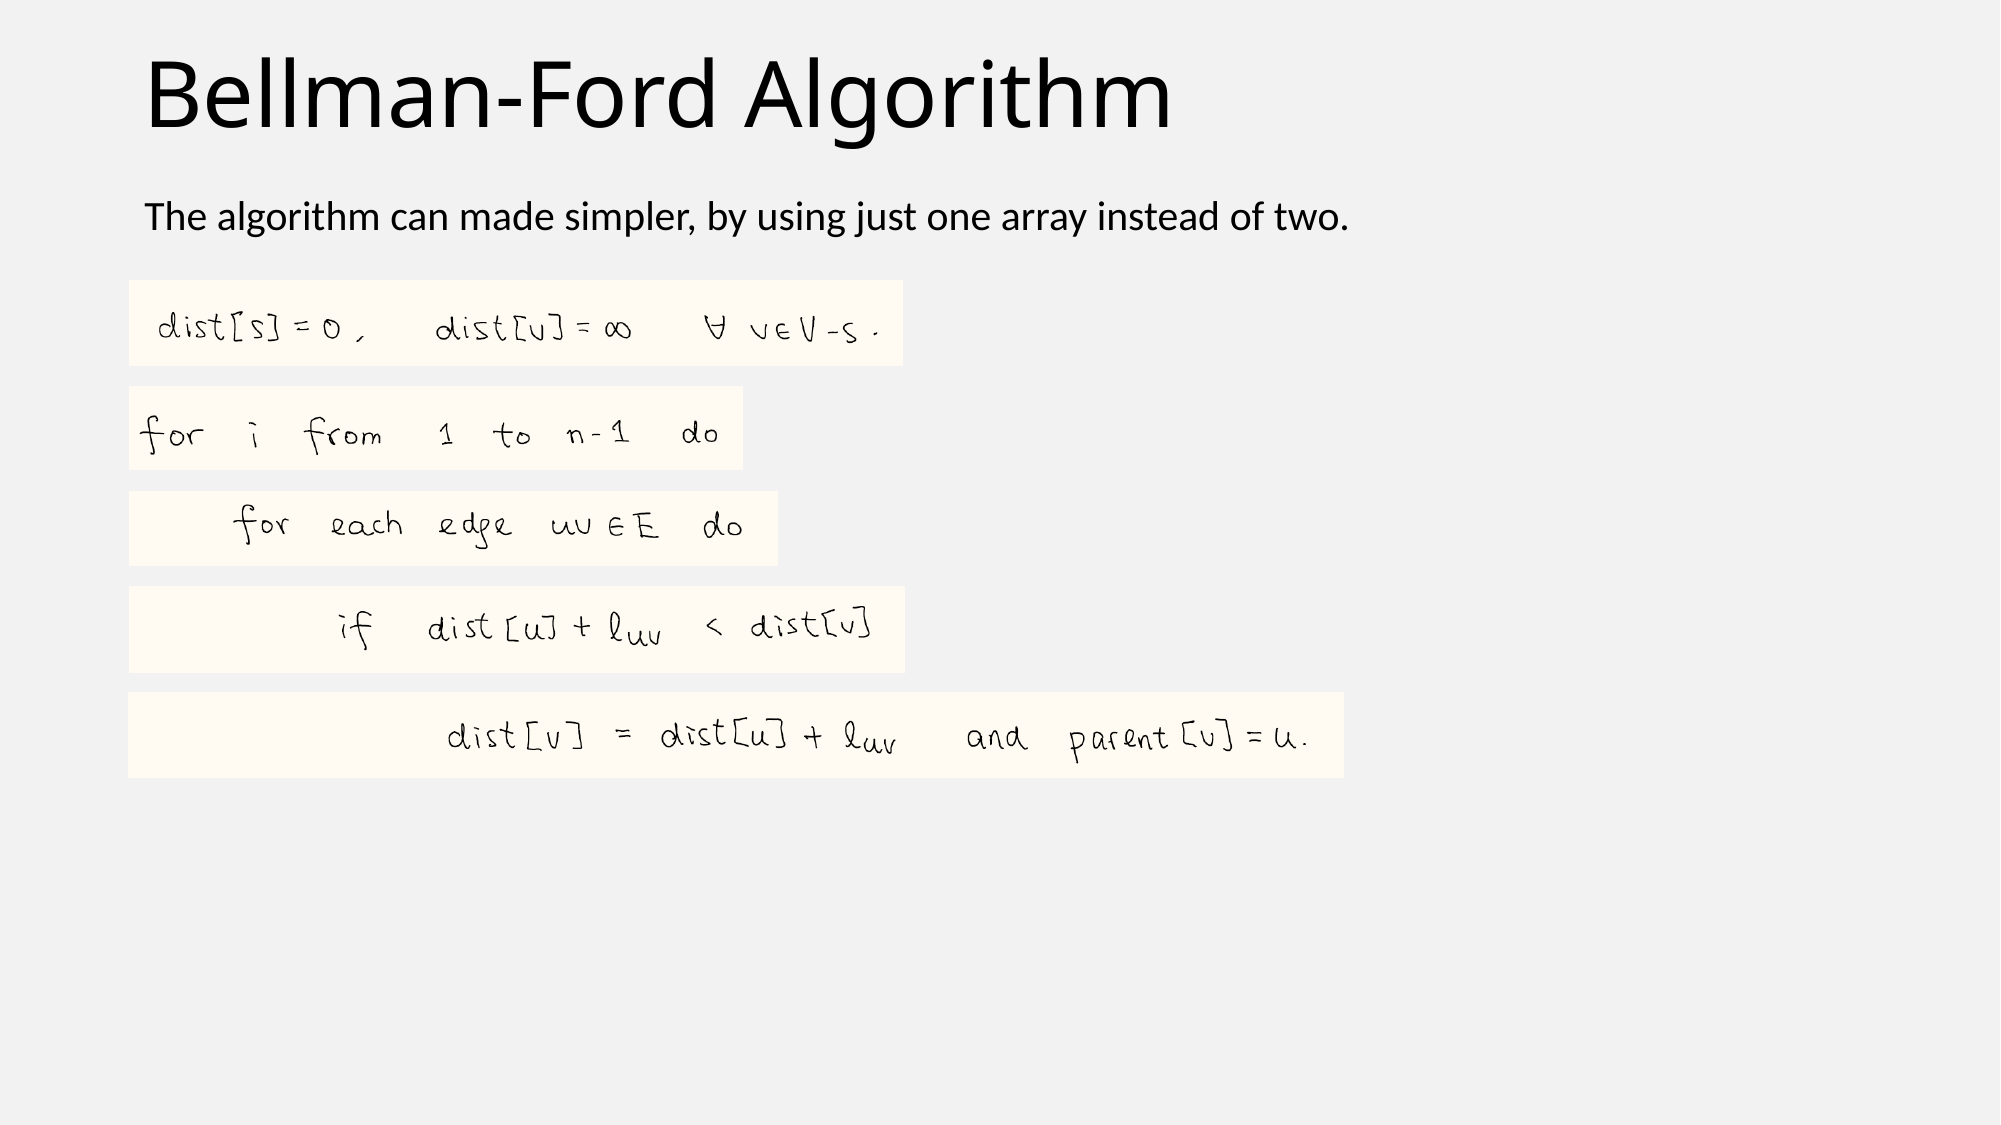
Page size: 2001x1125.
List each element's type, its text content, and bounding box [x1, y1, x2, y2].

picture [129, 586, 905, 673]
picture [128, 692, 1344, 778]
picture [129, 491, 778, 567]
picture [129, 386, 743, 470]
picture [129, 280, 903, 366]
title Bellman-Ford Algorithm [128, 17, 1854, 179]
text_box The algorithm can made simpler, by using just one array instead of two. [129, 181, 1928, 546]
